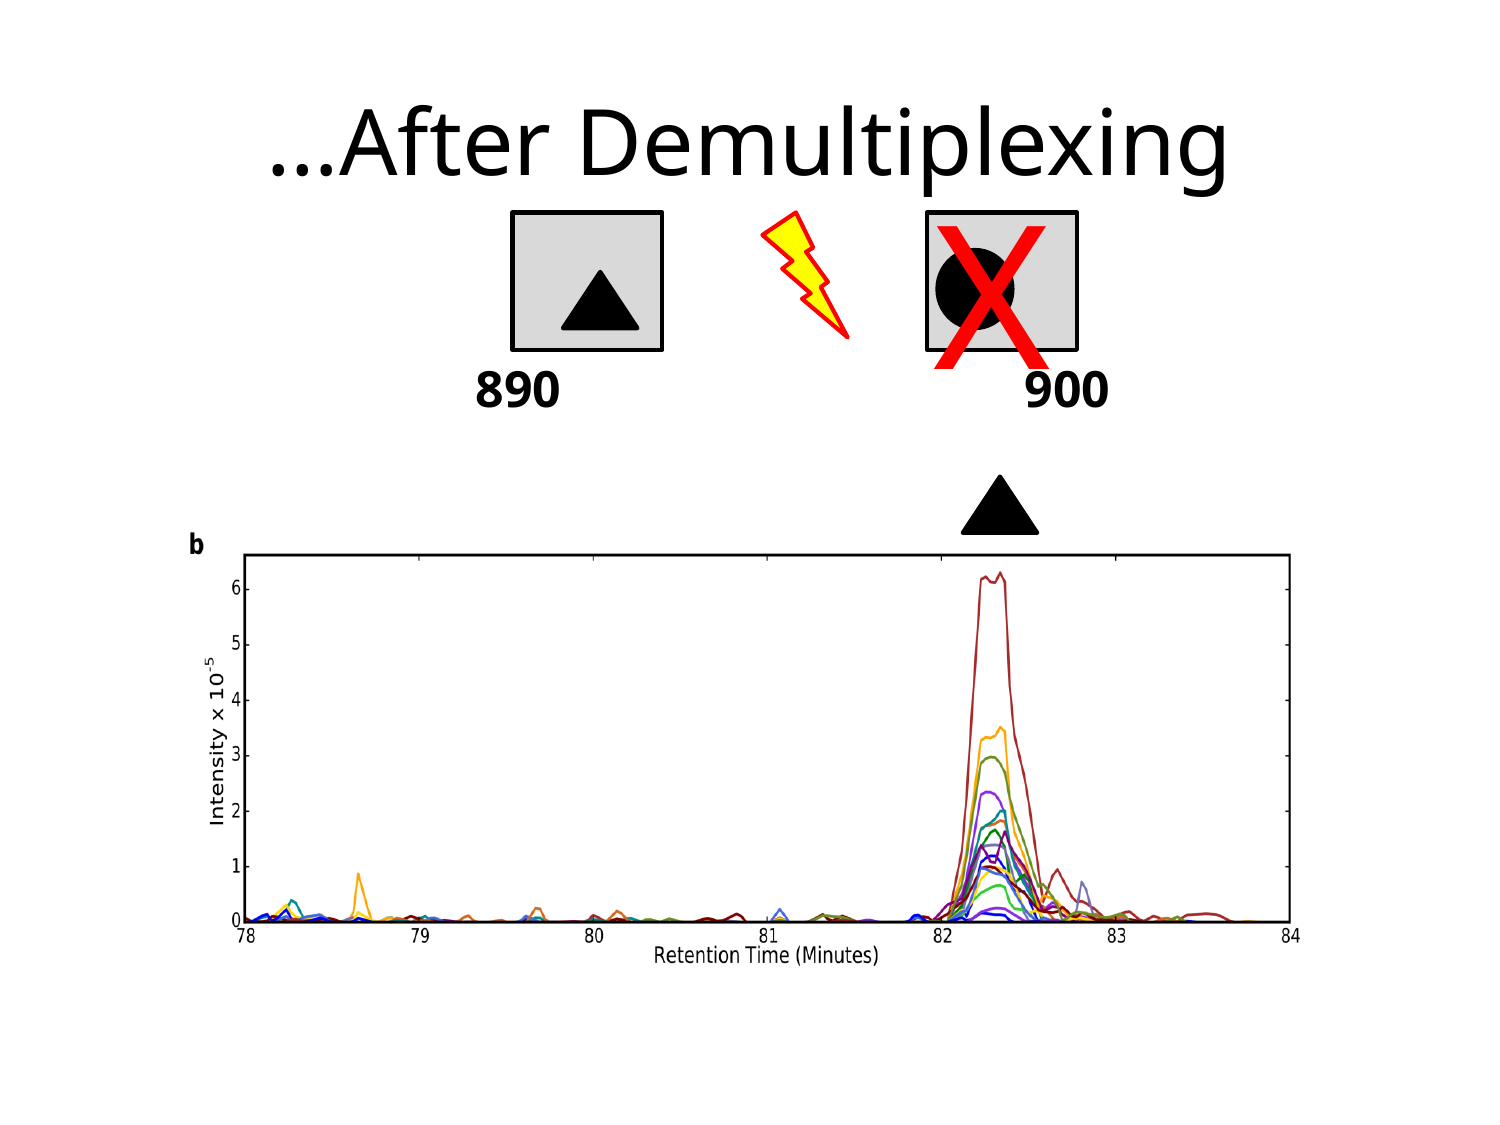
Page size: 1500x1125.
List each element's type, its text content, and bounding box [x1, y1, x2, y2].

text_box 900 [999, 349, 1148, 425]
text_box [450, 212, 663, 426]
text_box [760, 210, 850, 340]
title …After Demultiplexing [75, 45, 1425, 233]
text_box X [887, 162, 1098, 418]
picture [187, 530, 1313, 988]
text_box [962, 474, 1038, 529]
